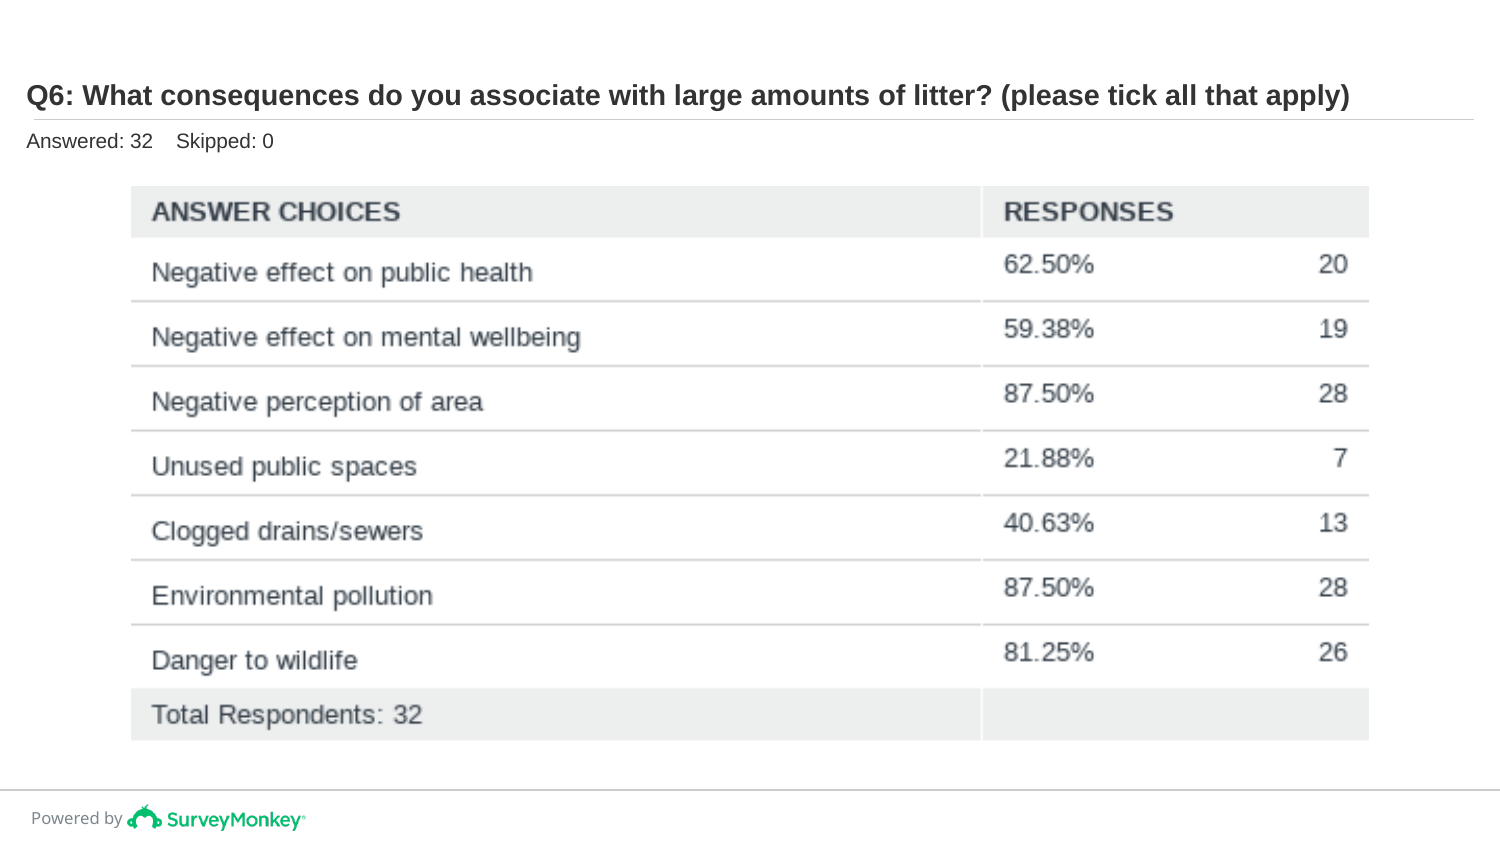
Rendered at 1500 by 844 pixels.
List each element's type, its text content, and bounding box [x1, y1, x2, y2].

picture [116, 793, 316, 842]
list Answered: 32 Skipped: 0 [18, 120, 895, 163]
picture [131, 186, 1369, 744]
title Q6: What consequences do you associate with large amounts of litter? (please tick all that apply) [18, 54, 1370, 120]
